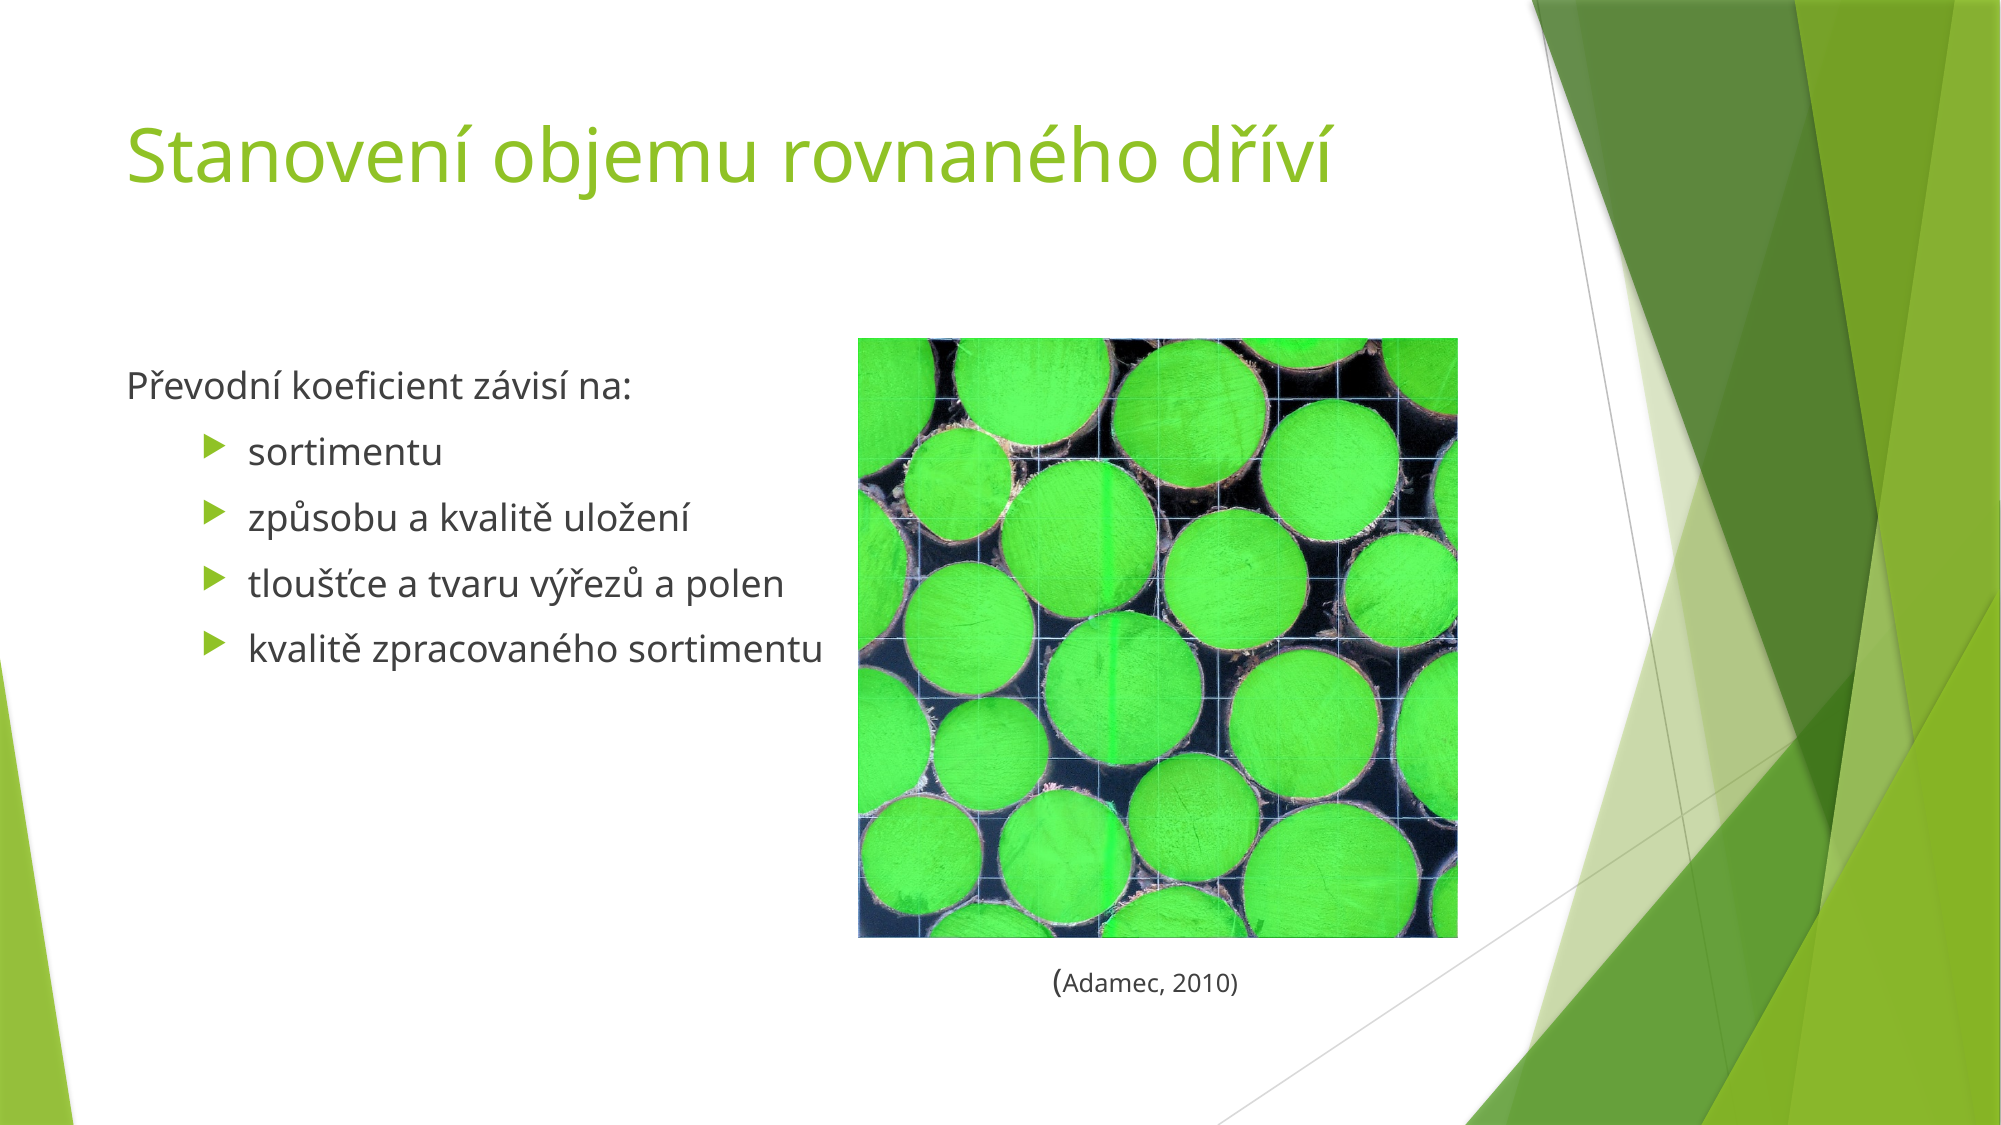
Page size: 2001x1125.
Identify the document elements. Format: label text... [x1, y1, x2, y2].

list Převodní koeficient závisí na: sortimentu způsobu a kvalitě uložení tloušťce a tvaru výřezů a polen kvalitě zpracovaného sortimentu [111, 354, 1522, 992]
title Stanovení objemu rovnaného dříví [111, 99, 1522, 317]
picture [858, 338, 1458, 938]
text_box (Adamec, 2010) [1037, 952, 1279, 1008]
